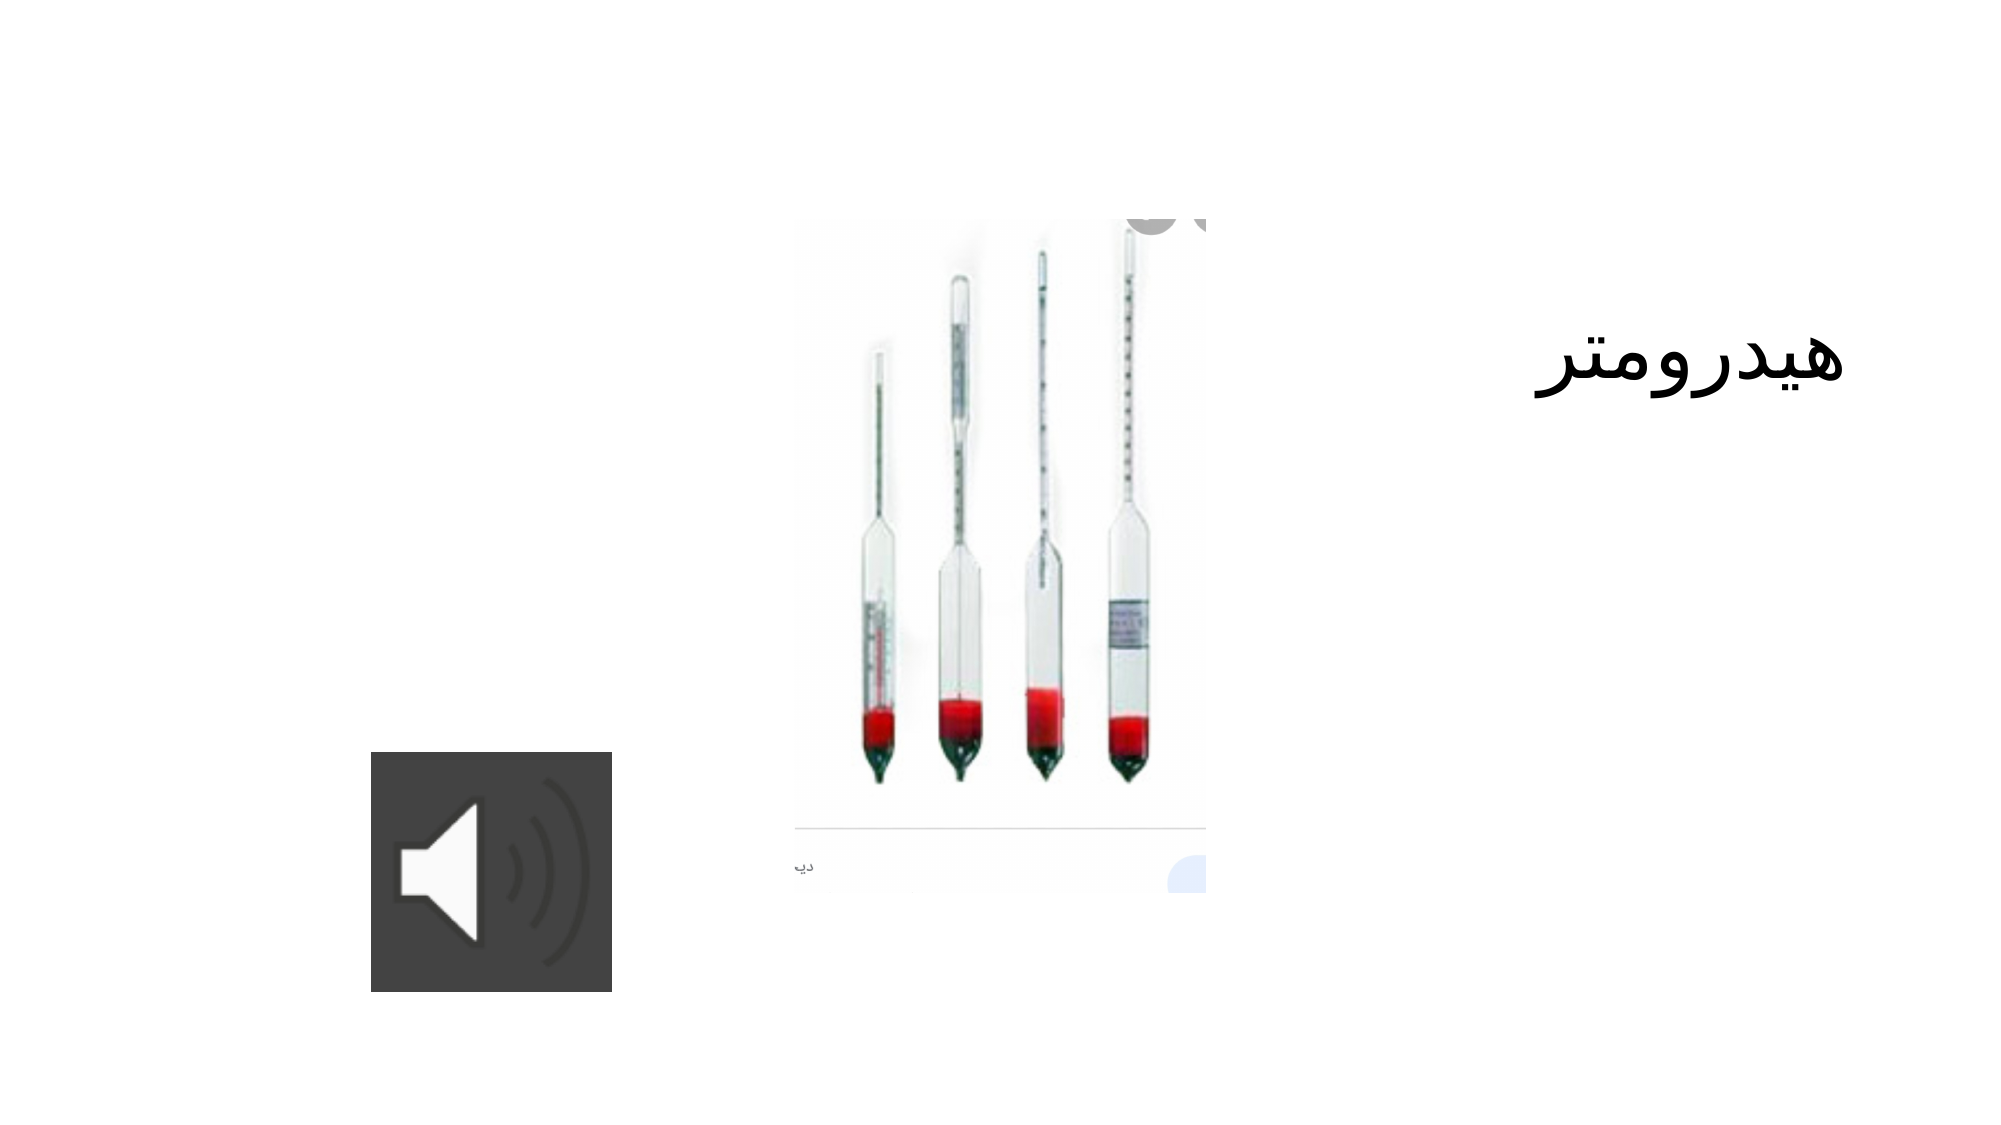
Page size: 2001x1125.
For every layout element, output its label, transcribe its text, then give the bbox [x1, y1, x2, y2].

picture [370, 750, 613, 994]
list هیدرومتر [137, 299, 1863, 1014]
picture [794, 219, 1244, 893]
